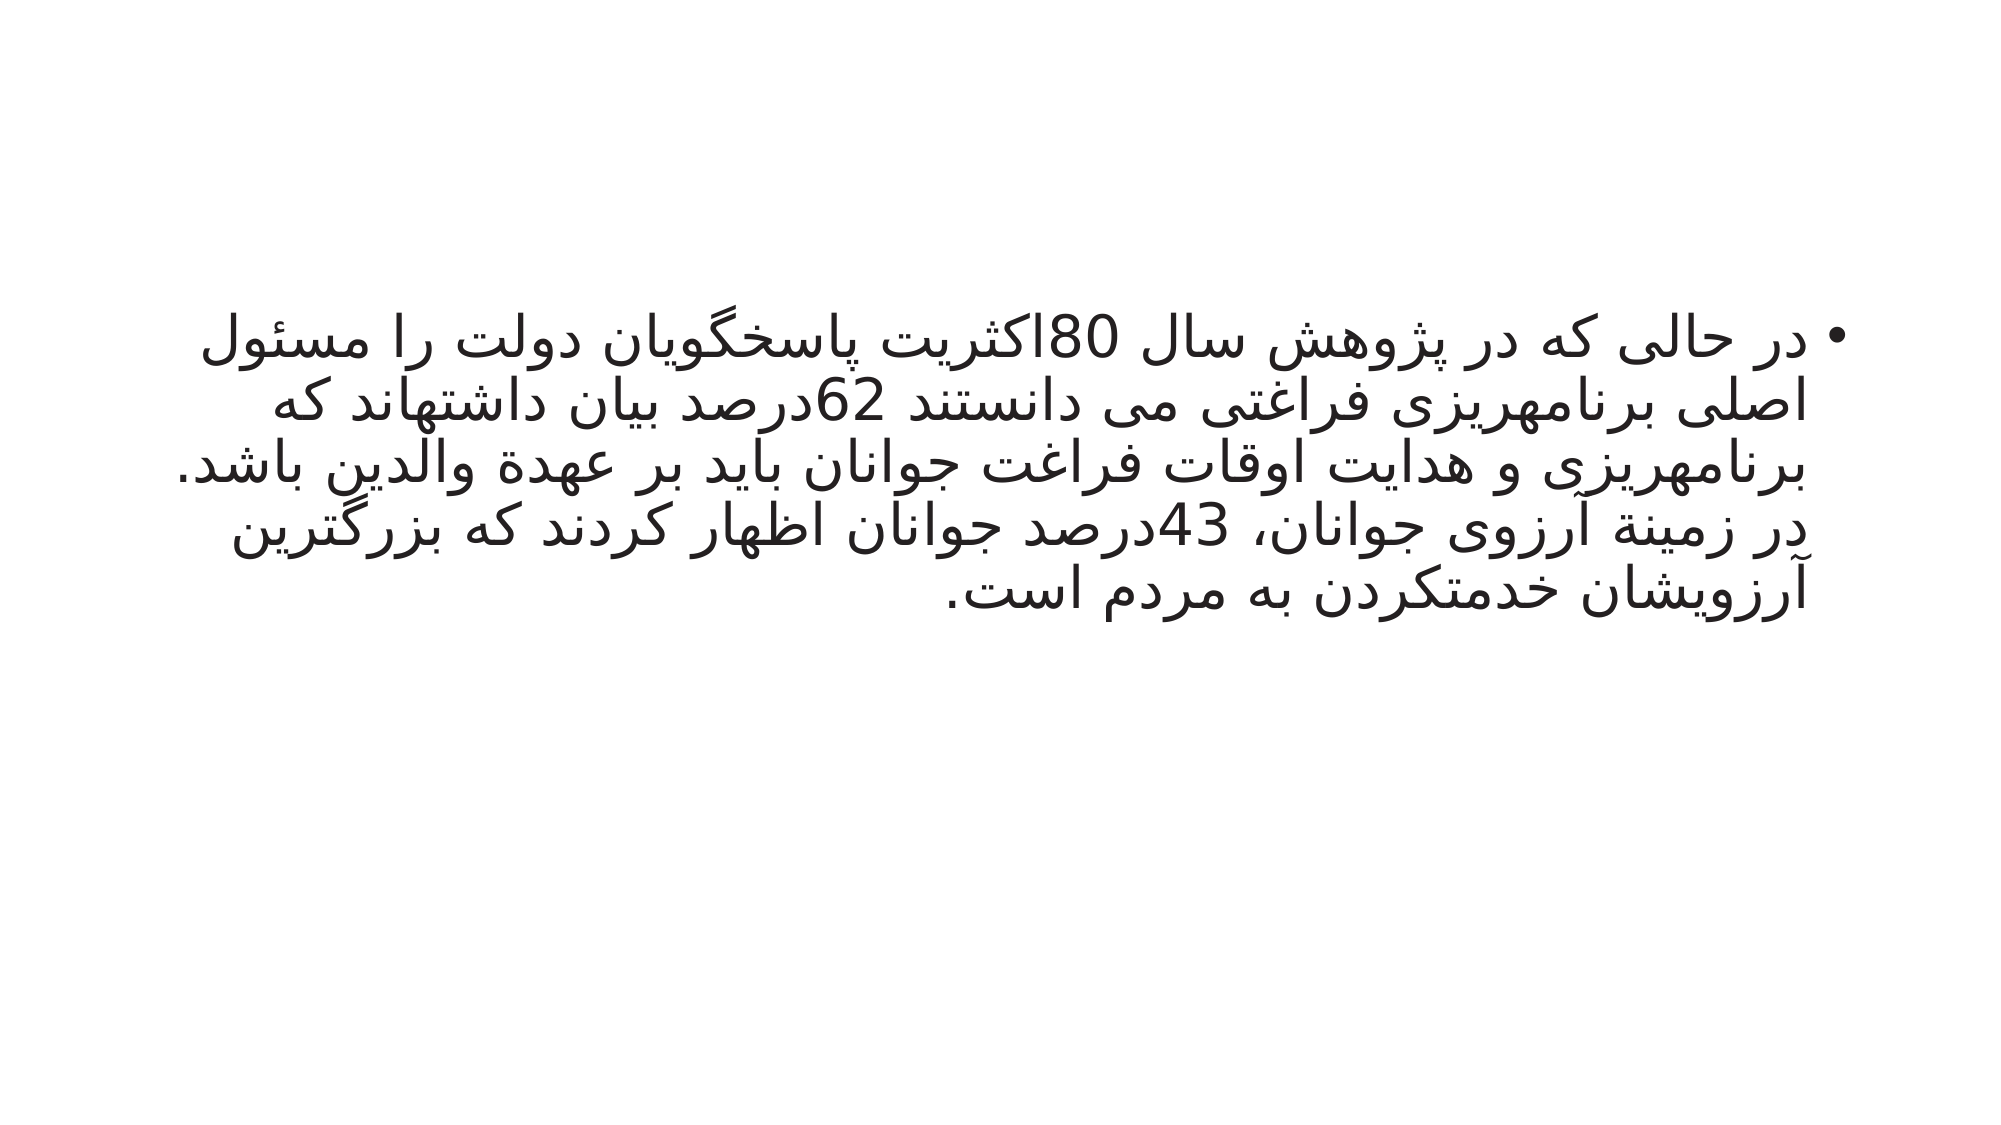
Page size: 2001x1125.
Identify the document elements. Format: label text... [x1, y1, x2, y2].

list در حالی که در پژوهش سال 80اکثریت پاسخگویان دولت را مسئول اصلی برنامهریزی فراغتی می دانستند 62درصد بیان داشتهاند که برنامهریزی و هدایت اوقات فراغت جوانان باید بر عهدة والدین باشد. در زمینة آرزوی جوانان، 43درصد جوانان اظهار کردند که بزرگترین آرزویشان خدمتکردن به مردم است. [137, 299, 1863, 1014]
